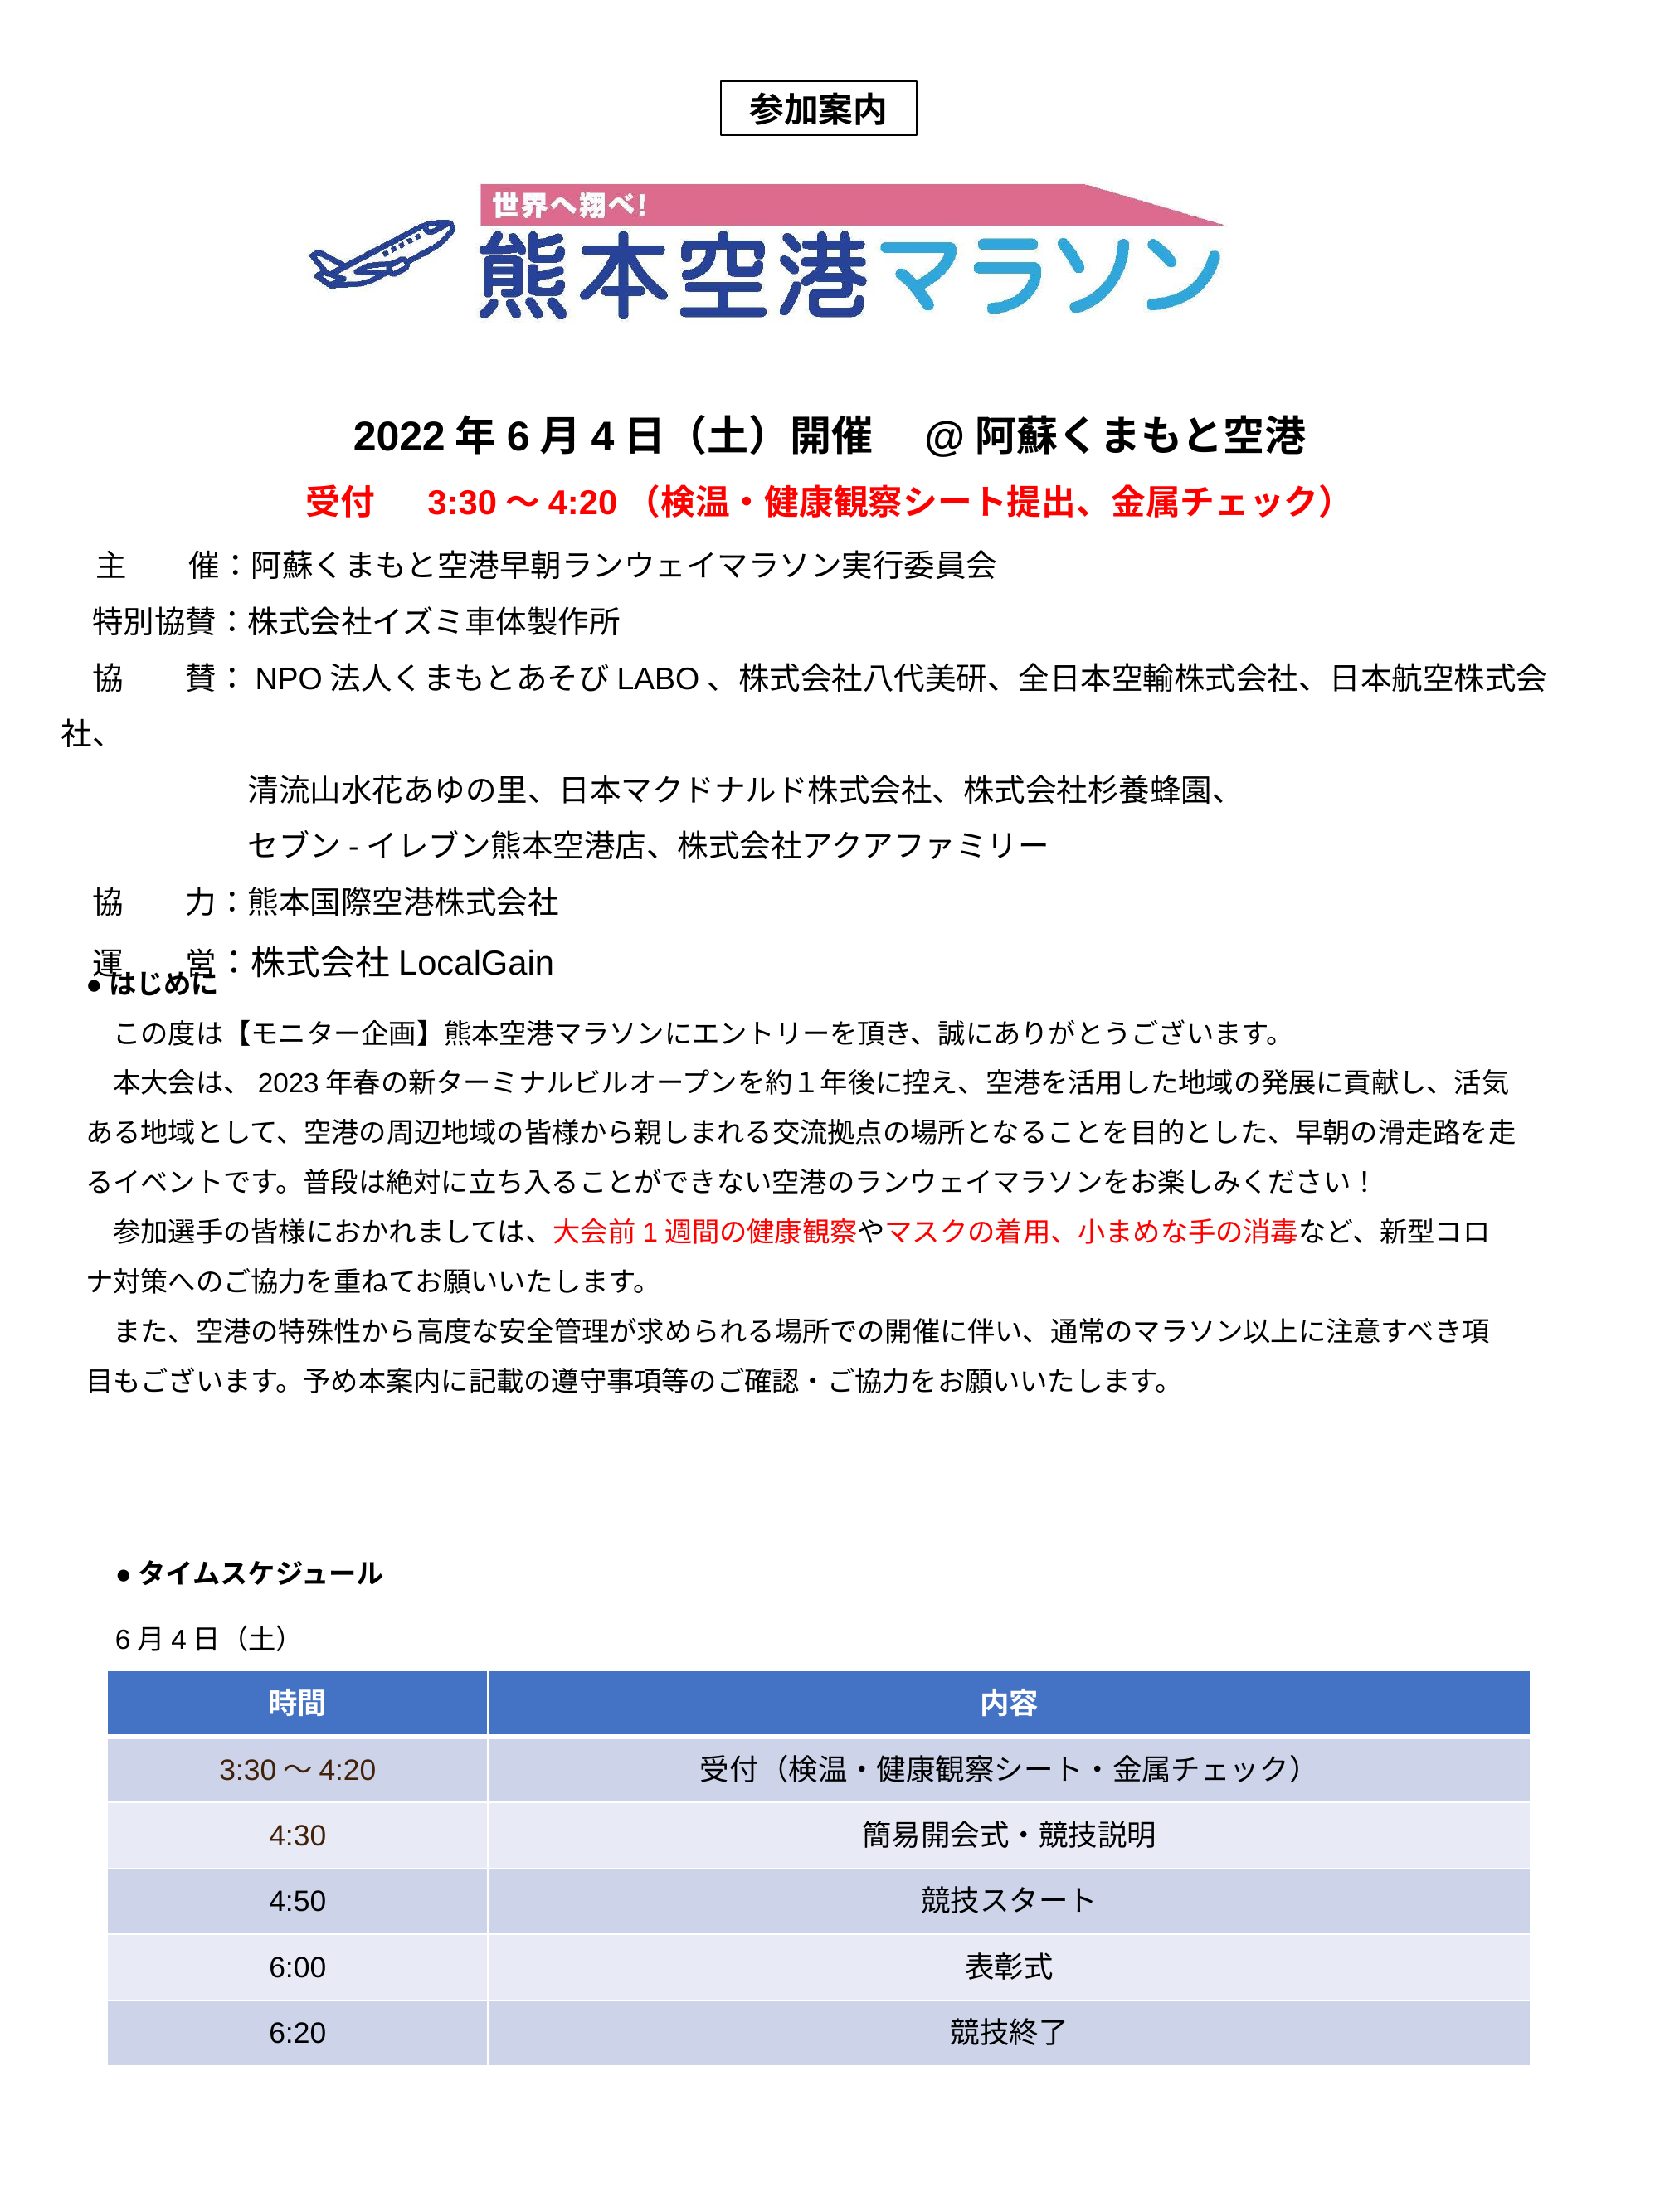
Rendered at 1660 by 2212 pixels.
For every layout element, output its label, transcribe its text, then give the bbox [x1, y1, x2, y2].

table_cell 3:30～4:20 [108, 1739, 487, 1801]
table_cell 競技スタート [489, 1869, 1530, 1933]
text_box 参加案内 [720, 81, 918, 135]
table_cell 競技終了 [489, 2001, 1530, 2065]
text_box 2022年6月4日（土）開催 @阿蘇くまもと空港 受付 3:30～4:20（検温・健康観察シート提出、金属チェック） 主 催：阿蘇くまもと空港早朝ランウェイマラソン実行委員会 特別協賛：株式会社イズミ車体製作所 協 賛：NPO法人くまもとあそびLABO、株式会社八代美研、全日本空輸株式会社、日本航空株式会社、 清流山水花あゆの里、日本マクドナルド株式会社、株式会社杉養蜂園、 セブン-イレブン熊本空港店、株式会社アクアファミリー 協 力：熊本国際空港株式会社 運 営：株式会社LocalGain [48, 377, 1611, 936]
table_cell 4:30 [108, 1803, 487, 1868]
table_cell 6:20 [108, 2001, 487, 2065]
picture [285, 173, 1377, 333]
table_header 時間 [108, 1671, 487, 1734]
table_cell 表彰式 [489, 1935, 1530, 2000]
table_cell 受付（検温・健康観察シート・金属チェック） [489, 1739, 1530, 1801]
table_cell 6:00 [108, 1935, 487, 2000]
text_box ●タイムスケジュール 6月4日（土） [102, 1549, 832, 1663]
title ●はじめに この度は【モニター企画】熊本空港マラソンにエントリーを頂き、誠にありがとうございます。 本大会は、2023年春の新ターミナルビルオープンを約１年後に控え、空港を活用した地域の発展に貢献し、活気ある地域として、空港の周辺地域の皆様から親しまれる交流拠点の場所となることを目的とした、早朝の滑走路を走るイベントです。普段は絶対に立ち入ることができない空港のランウェイマラソンをお楽しみください！ 参加選手の皆様におかれましては、大会前1週間の健康観察やマスクの着用、小まめな手の消毒など、新型コロナ対策へのご協力を重ねてお願いいたします。 また、空港の特殊性から高度な安全管理が求められる場所での開催に伴い、通常のマラソン以上に注意すべき項目もございます。予め本案内に記載の遵守事項等のご確認・ご協力をお願いいたします。 [73, 943, 1531, 1546]
table_cell 4:50 [108, 1869, 487, 1933]
table_header 内容 [489, 1671, 1530, 1734]
table_cell 簡易開会式・競技説明 [489, 1803, 1530, 1868]
